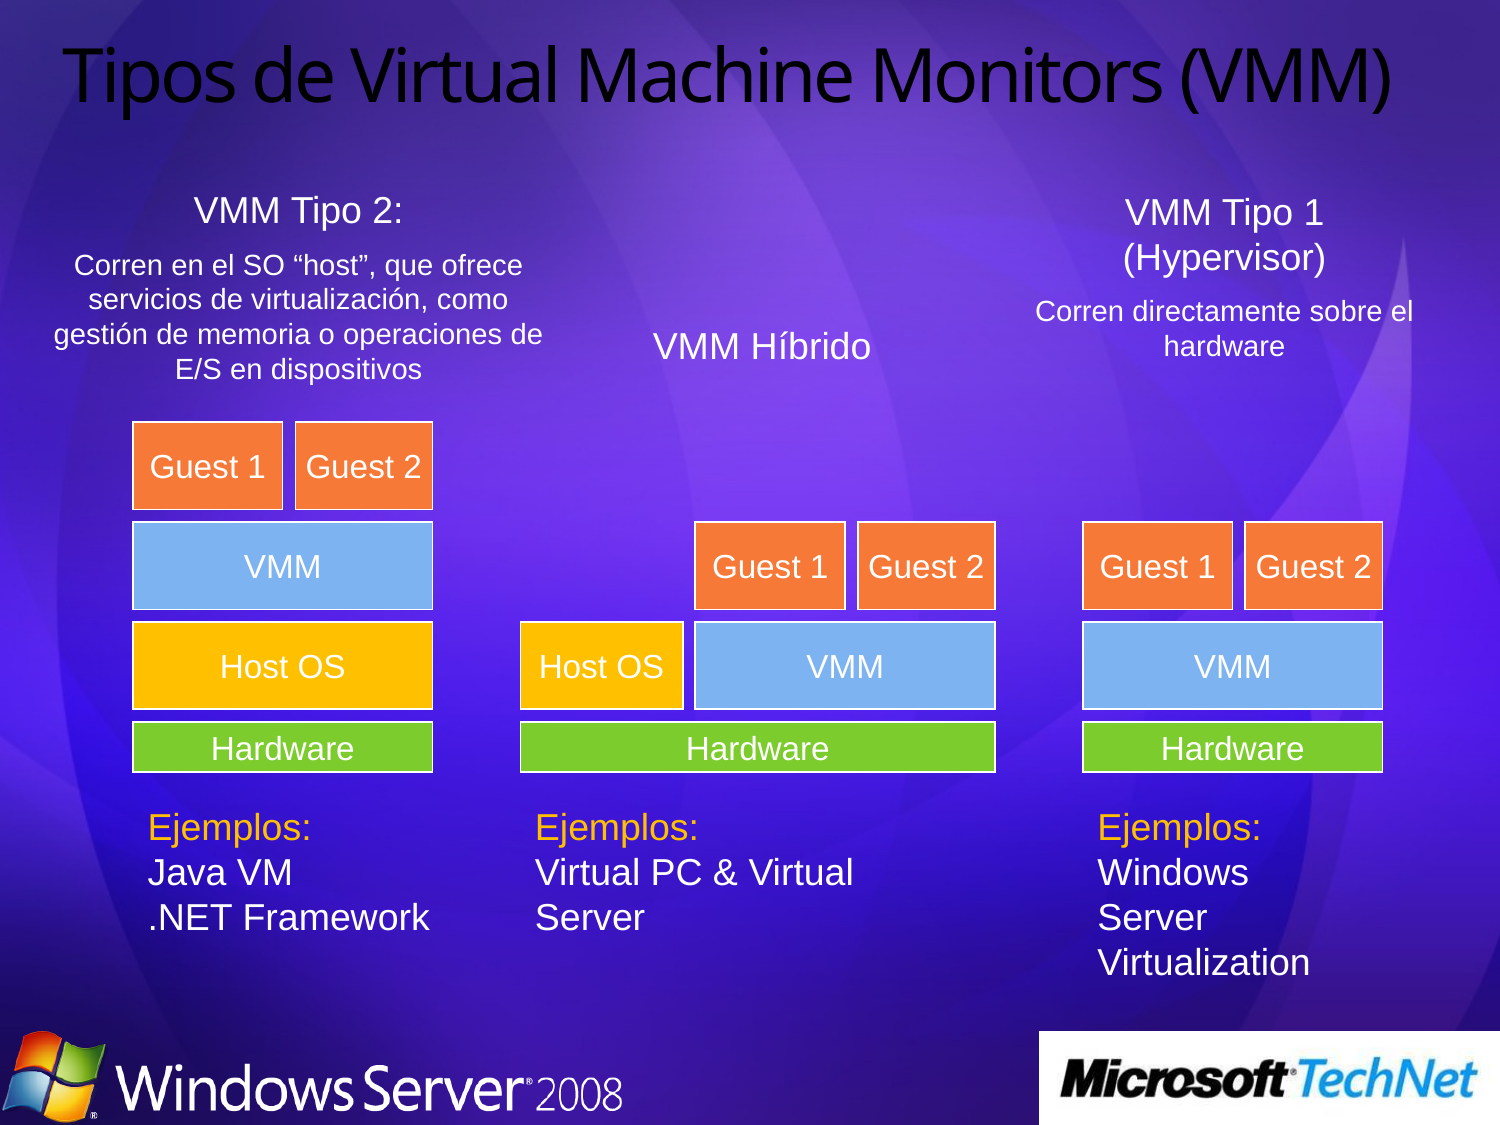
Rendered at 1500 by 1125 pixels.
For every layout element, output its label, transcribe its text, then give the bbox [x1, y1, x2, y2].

text_box VMM Tipo 1 (Hypervisor) Corren directamente sobre el hardware [1019, 180, 1430, 370]
text_box Host OS [520, 621, 683, 710]
text_box VMM [132, 521, 433, 610]
title Tipos de Virtual Machine Monitors (VMM) [62, 37, 1438, 120]
text_box Ejemplos: Java VM .NET Framework [132, 795, 449, 945]
text_box Ejemplos: Virtual PC & Virtual Server [520, 795, 983, 945]
text_box VMM [695, 621, 996, 710]
text_box Guest 2 [1245, 521, 1383, 610]
text_box Guest 2 [857, 521, 996, 610]
text_box Guest 2 [295, 421, 433, 510]
text_box Ejemplos: Windows Server Virtualization [1082, 795, 1358, 990]
text_box Guest 1 [695, 521, 846, 610]
text_box VMM Híbrido [638, 314, 926, 375]
text_box Hardware [132, 721, 433, 772]
text_box Guest 1 [1082, 521, 1233, 610]
text_box VMM [1082, 621, 1383, 710]
text_box VMM Tipo 2: Corren en el SO “host”, que ofrece servicios de virtualización, como gestión de memoria o operaciones de E/S en dispositivos [35, 178, 563, 393]
text_box Hardware [1082, 721, 1383, 772]
text_box Host OS [132, 621, 433, 710]
text_box Guest 1 [132, 421, 283, 510]
picture [0, 0, 1500, 1125]
text_box Hardware [520, 721, 996, 772]
